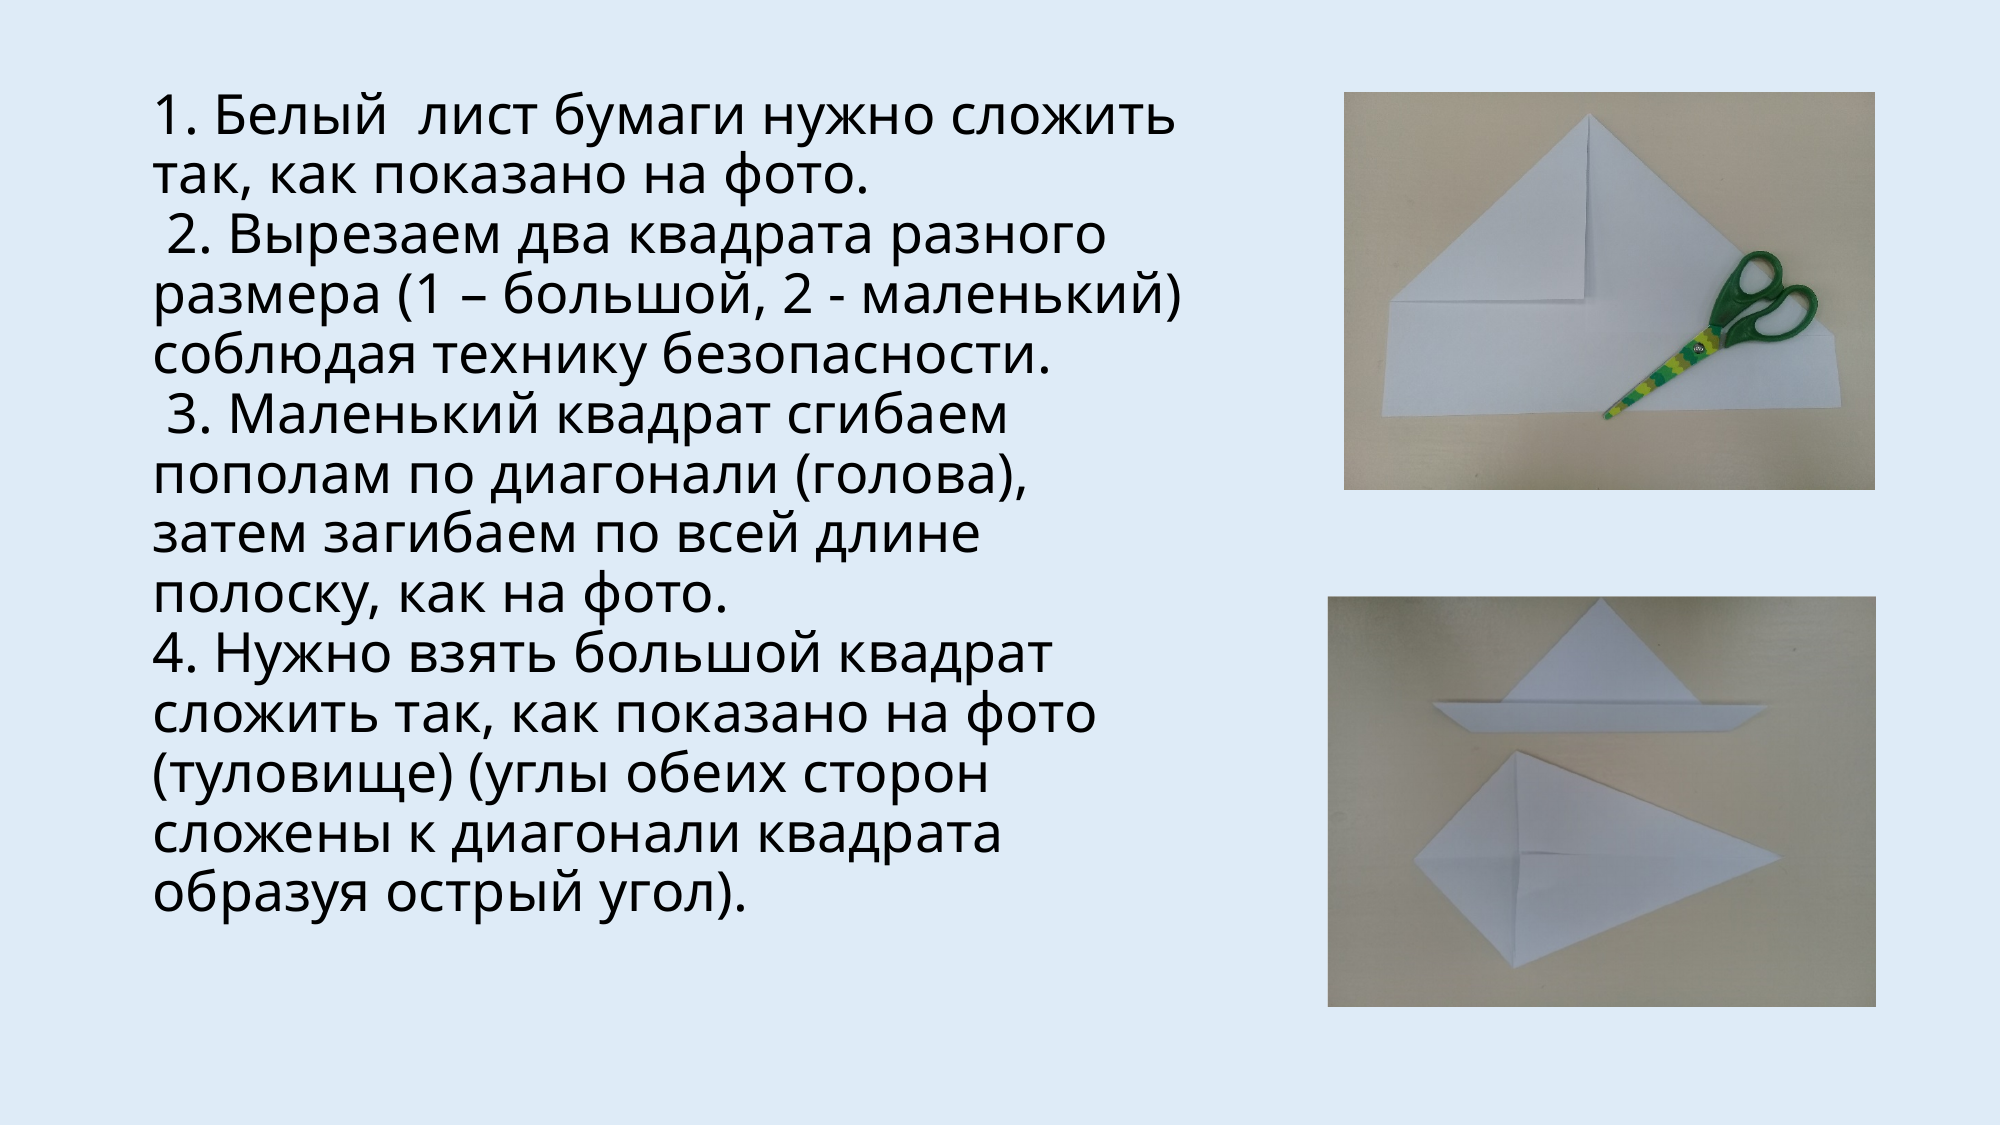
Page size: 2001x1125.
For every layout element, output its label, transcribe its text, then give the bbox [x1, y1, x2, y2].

title 1. Белый лист бумаги нужно сложить так, как показано на фото. 2. Вырезаем два квадрата разного размера (1 – большой, 2 - маленький) соблюдая технику безопасности. 3. Маленький квадрат сгибаем пополам по диагонали (голова), затем загибаем по всей длине полоску, как на фото. 4. Нужно взять большой квадрат сложить так, как показано на фото (туловище) (углы обеих сторон сложены к диагонали квадрата образуя острый угол). [137, 68, 1200, 1125]
picture [1327, 596, 1875, 1007]
picture [1344, 91, 1875, 491]
